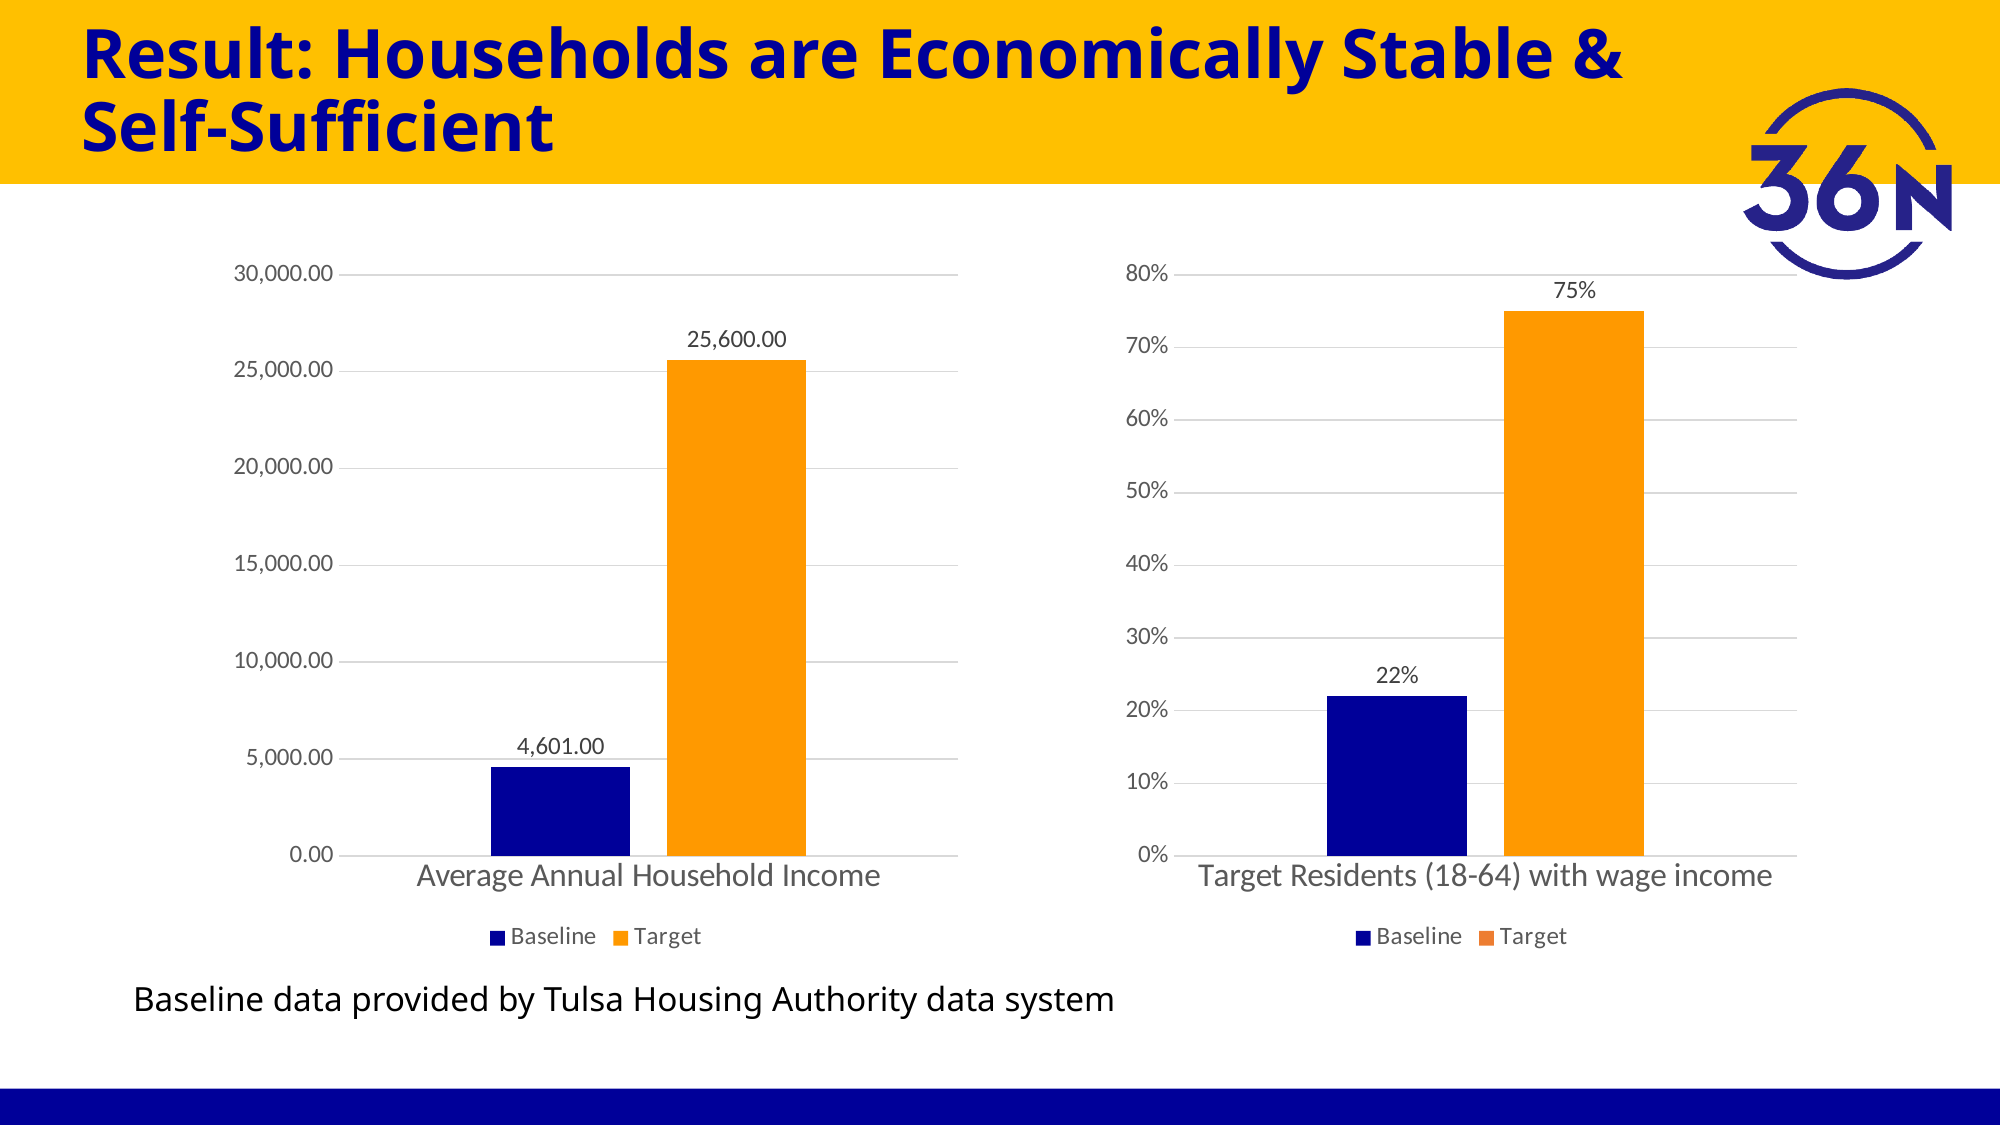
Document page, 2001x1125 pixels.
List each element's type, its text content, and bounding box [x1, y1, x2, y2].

chart [218, 248, 974, 957]
title Result: Households are Economically Stable & Self-Sufficient [66, 0, 1792, 202]
text_box Baseline data provided by Tulsa Housing Authority data system [118, 971, 1599, 1027]
picture [1743, 88, 1952, 280]
chart [1111, 248, 1812, 957]
